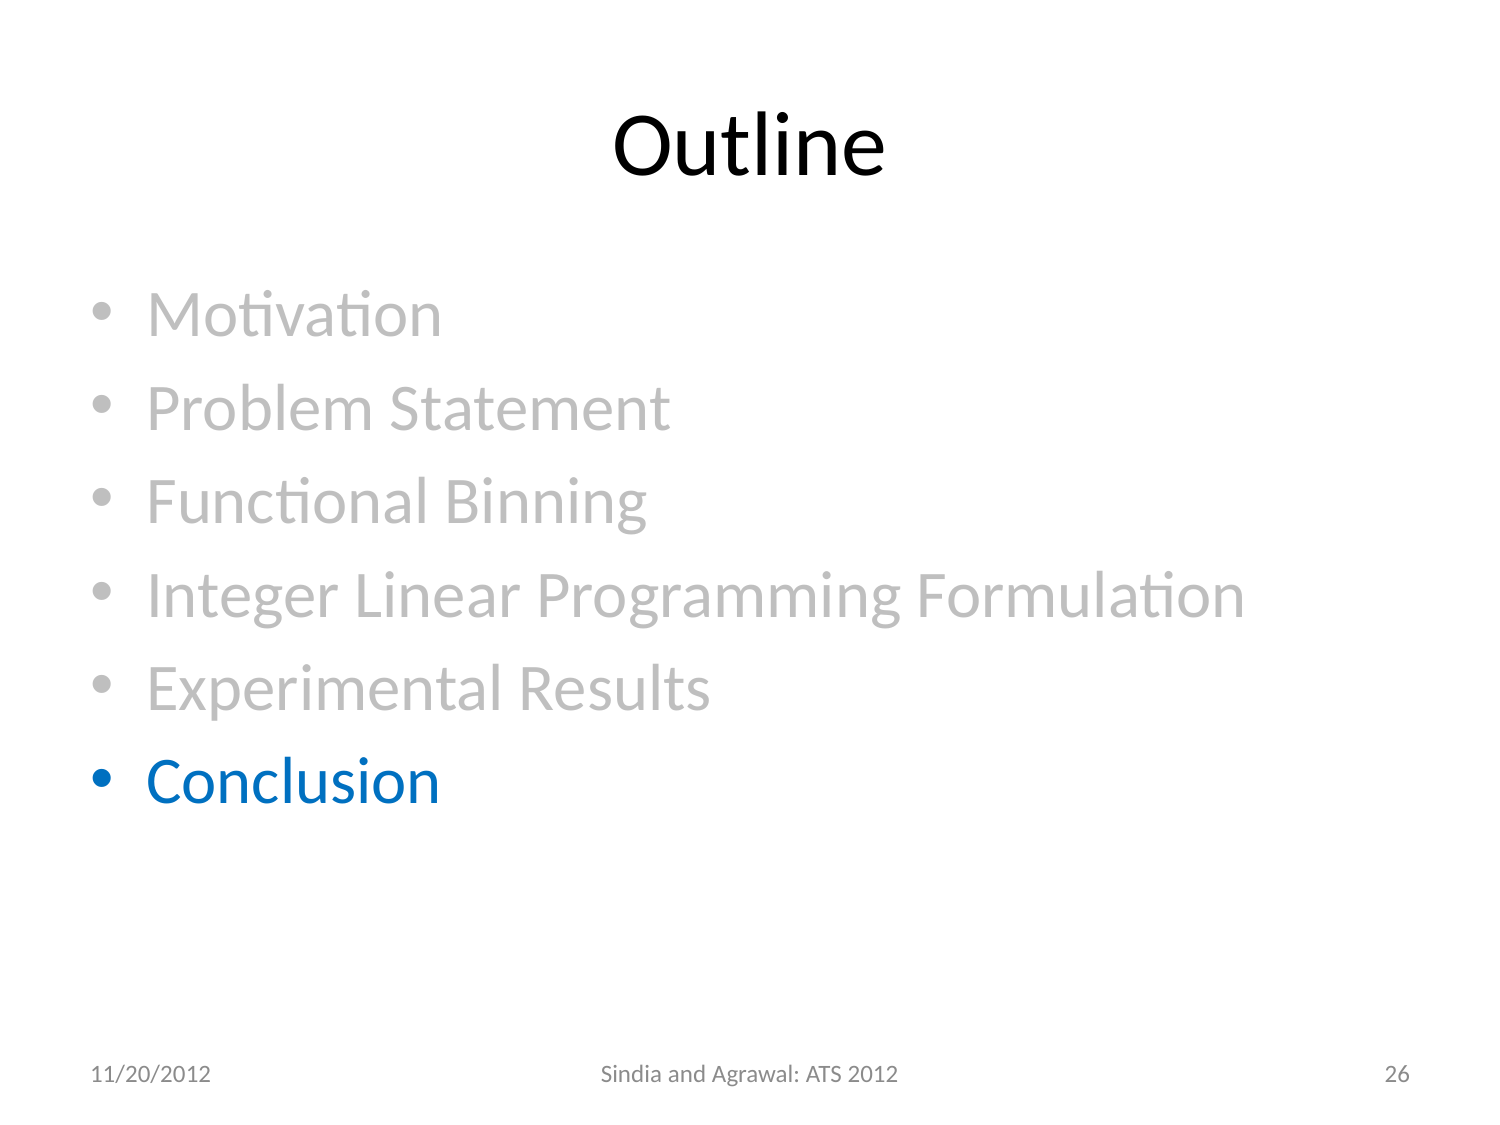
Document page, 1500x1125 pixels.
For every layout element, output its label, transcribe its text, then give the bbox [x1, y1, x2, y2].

list Motivation Problem Statement Functional Binning Integer Linear Programming Formulation Experimental Results Conclusion [75, 262, 1425, 1005]
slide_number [75, 1042, 425, 1103]
footer Sindia and Agrawal: ATS 2012 [512, 1042, 988, 1103]
title Outline [75, 45, 1425, 233]
slide_number 26 [1074, 1042, 1425, 1103]
